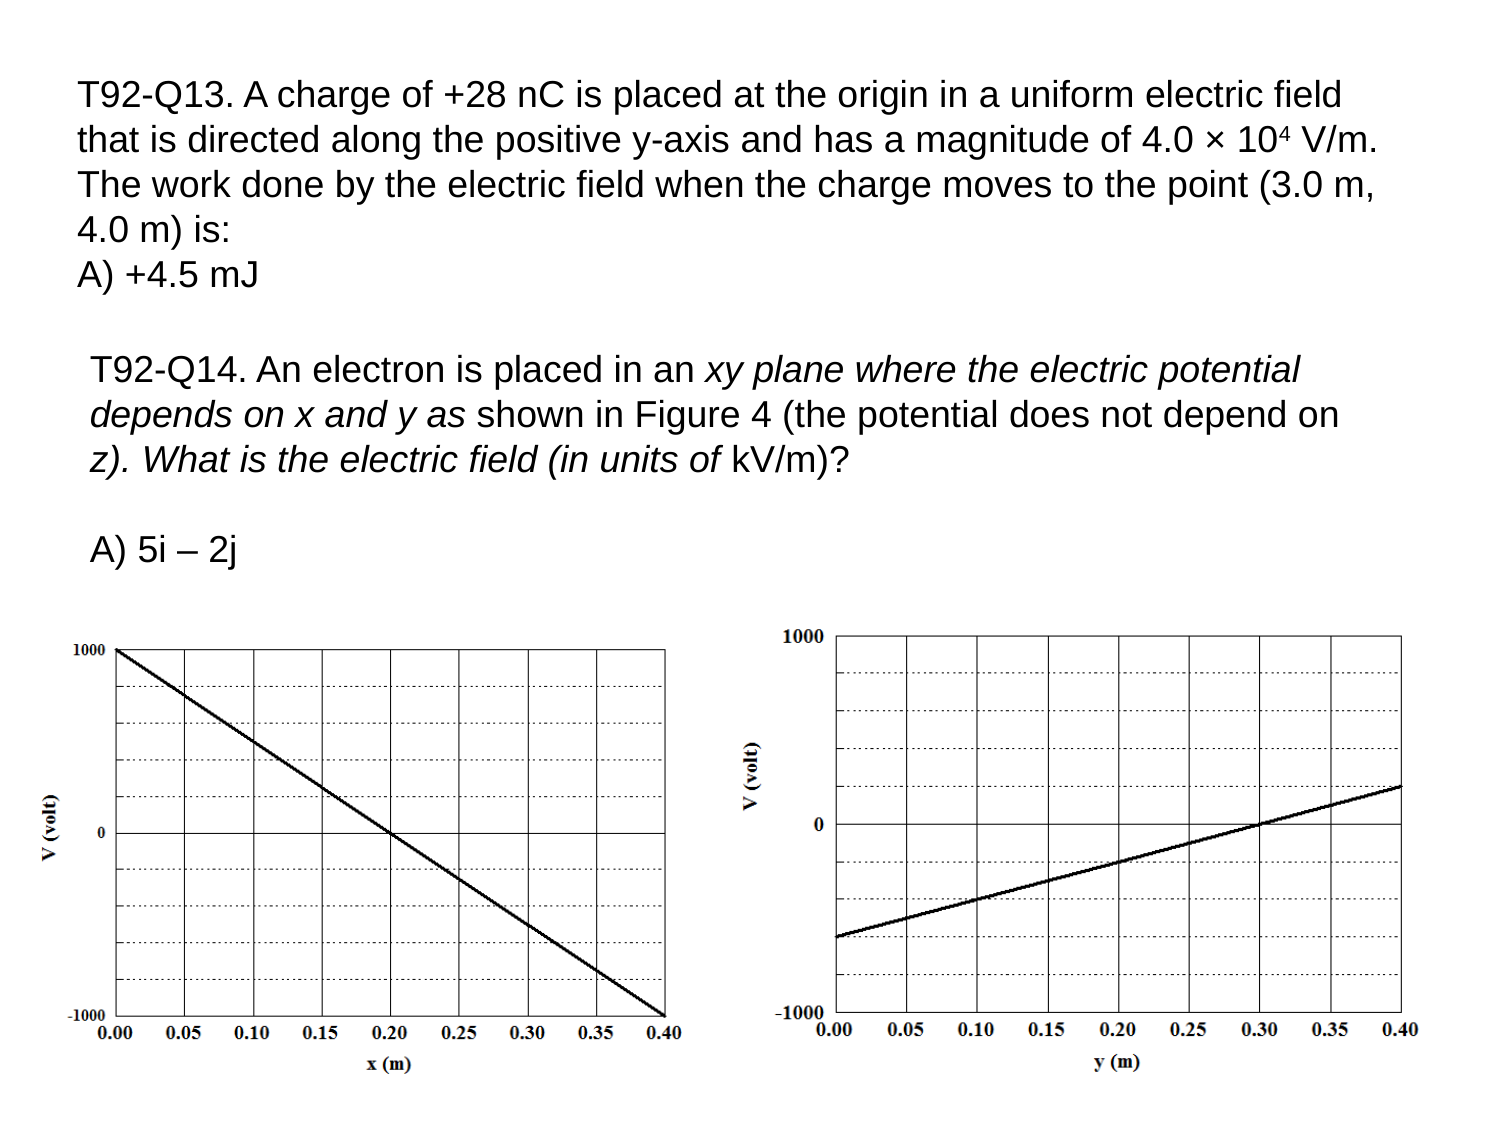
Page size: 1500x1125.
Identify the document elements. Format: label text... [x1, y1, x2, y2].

picture [736, 624, 1425, 1076]
picture [37, 640, 688, 1080]
text_box T92-Q13. A charge of +28 nC is placed at the origin in a uniform electric field that is directed along the positive y-axis and has a magnitude of 4.0 × 104 V/m. The work done by the electric field when the charge moves to the point (3.0 m, 4.0 m) is: A) +4.5 mJ [62, 62, 1413, 303]
text_box T92-Q14. An electron is placed in an xy plane where the electric potential depends on x and y as shown in Figure 4 (the potential does not depend on z). What is the electric field (in units of kV/m)? A) 5i – 2j [74, 337, 1363, 578]
